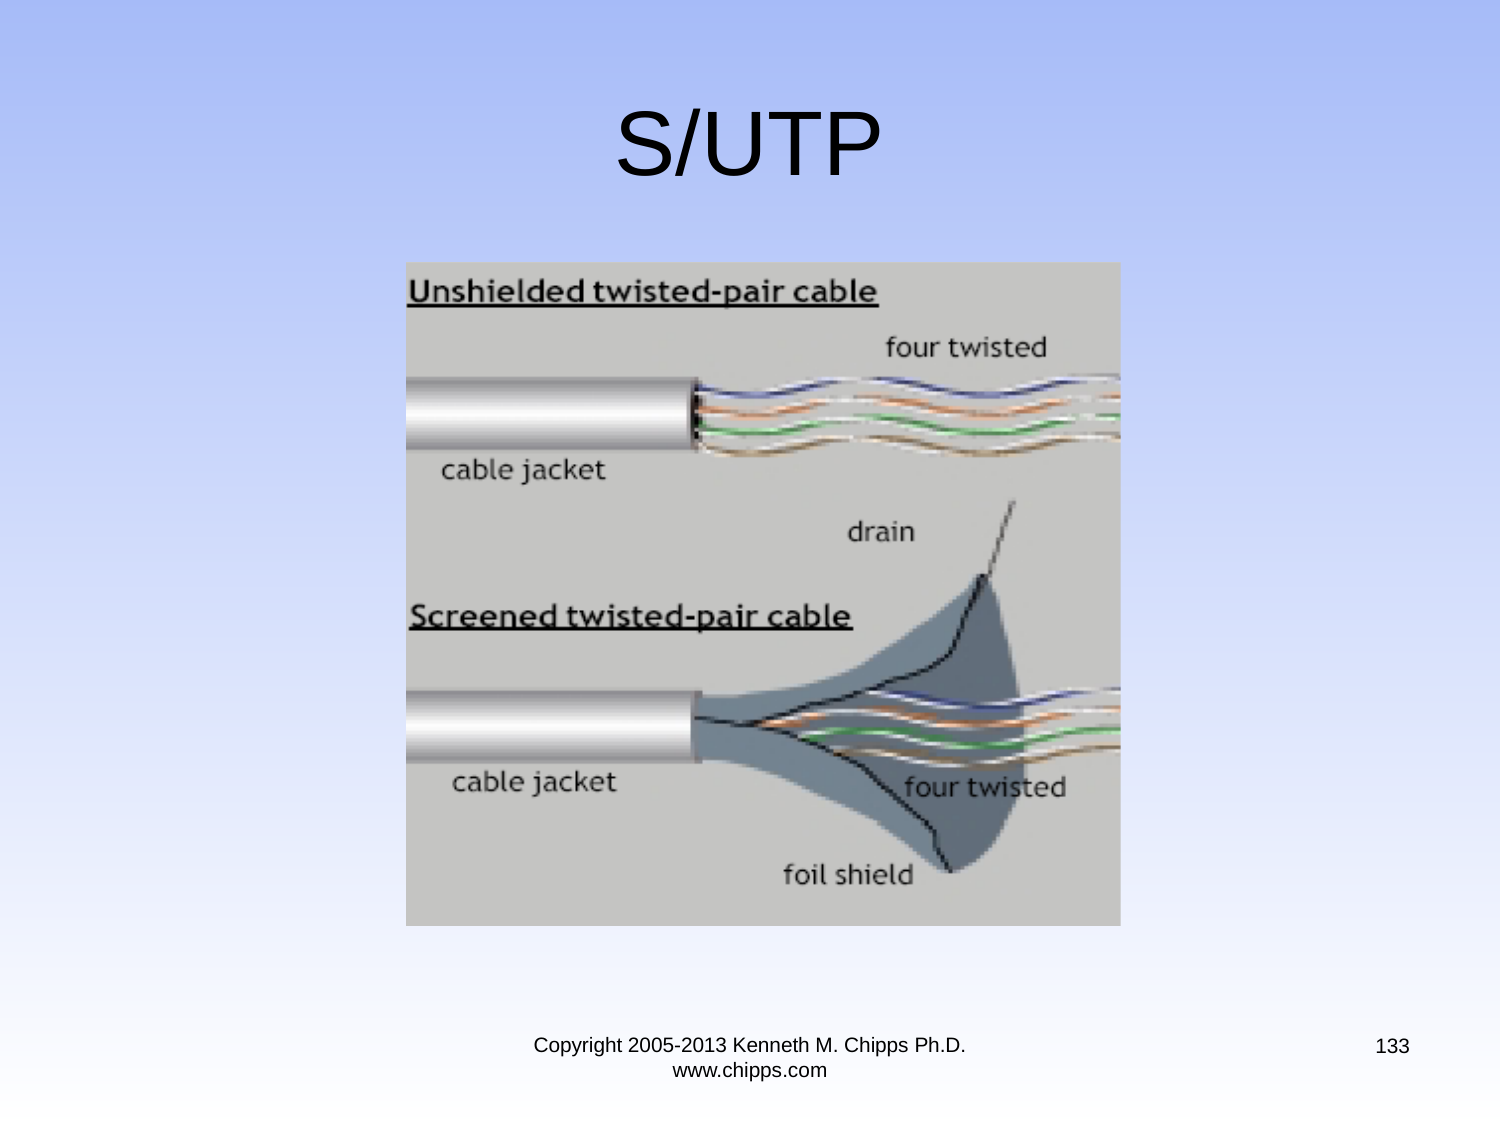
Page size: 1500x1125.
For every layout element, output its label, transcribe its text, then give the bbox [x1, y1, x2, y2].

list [405, 262, 1121, 927]
slide_number 133 [1074, 1024, 1426, 1104]
title S/UTP [75, 45, 1425, 233]
footer Copyright 2005-2013 Kenneth M. Chipps Ph.D. www.chipps.com [449, 1024, 1051, 1103]
